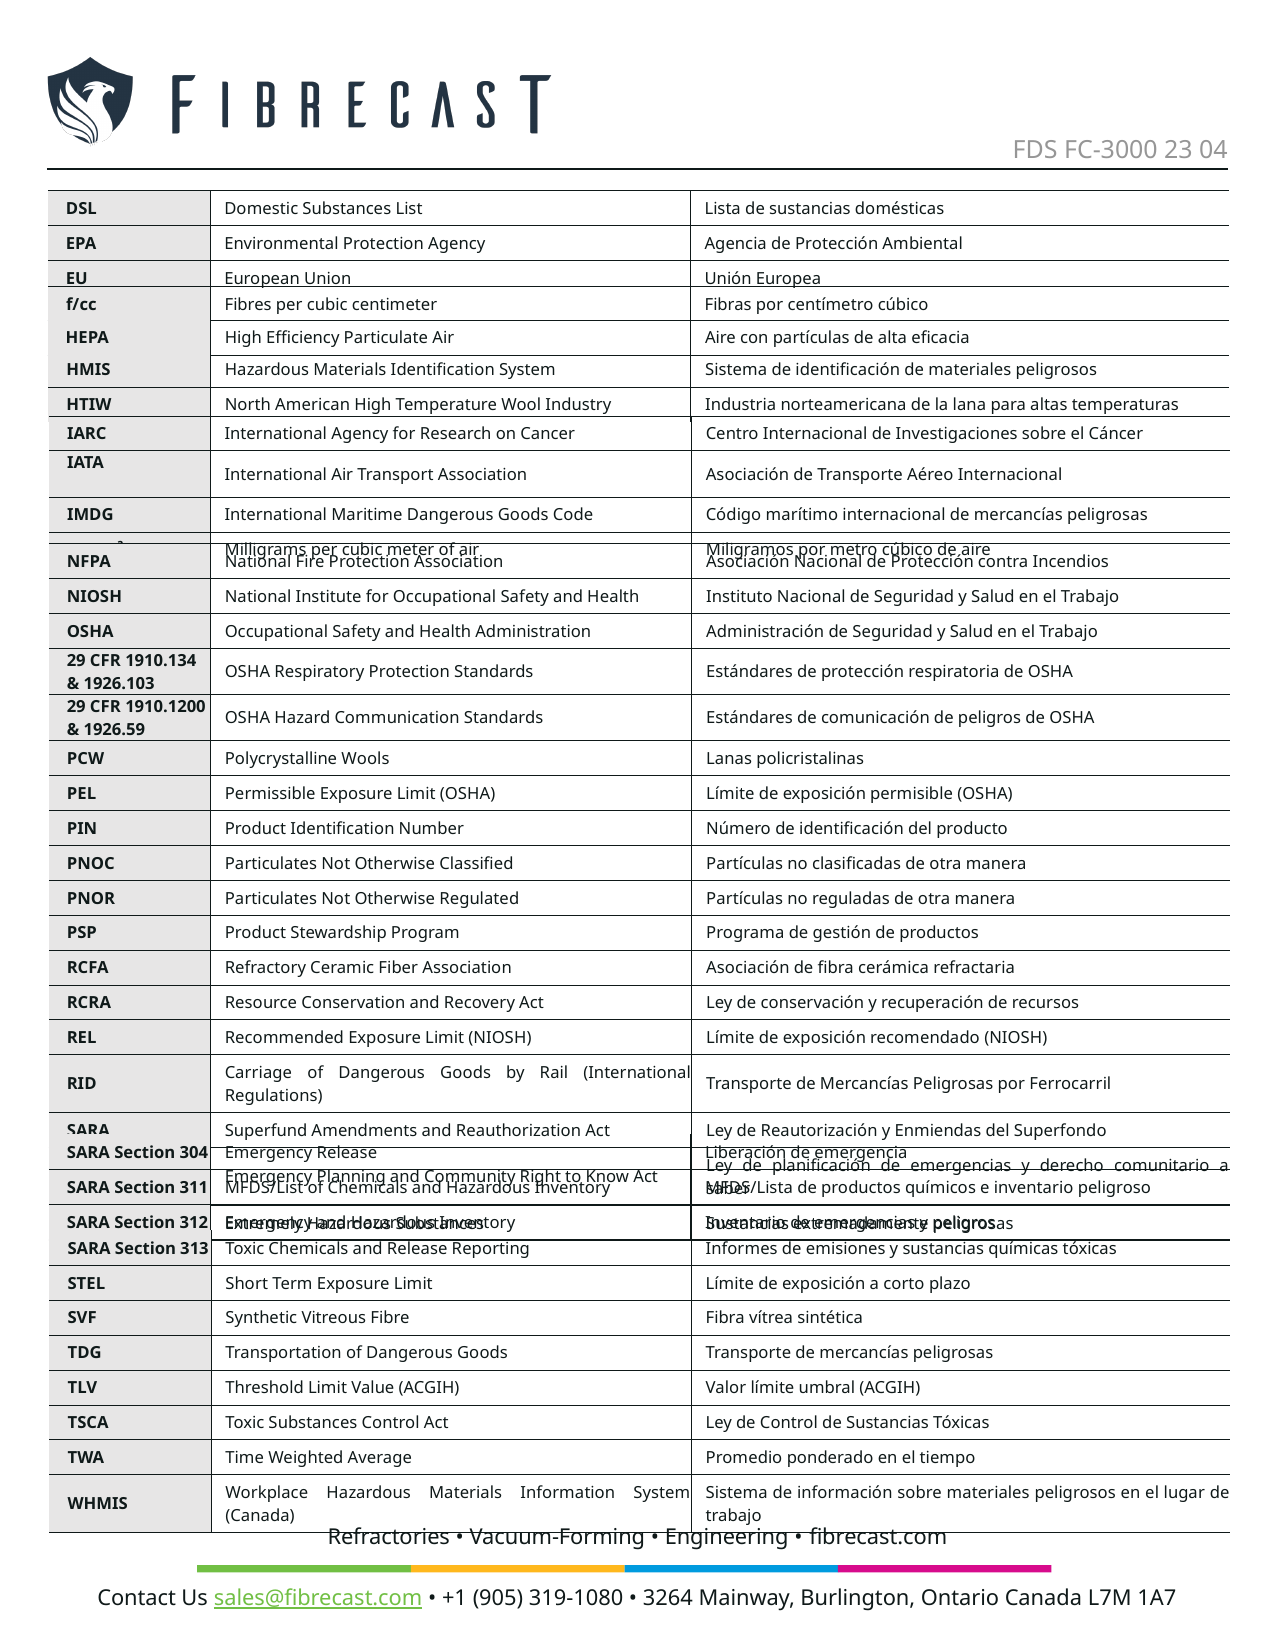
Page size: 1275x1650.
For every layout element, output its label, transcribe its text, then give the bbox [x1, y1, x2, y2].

table_cell TWA [49, 1440, 211, 1474]
table_cell STEL [49, 1266, 211, 1300]
table_cell Administración de Seguridad y Salud en el Trabajo [692, 614, 1230, 648]
table_cell Time Weighted Average [212, 1440, 691, 1474]
table_header Centro Internacional de Investigaciones sobre el Cáncer [692, 417, 1230, 450]
table_cell MFDS/Lista de productos químicos e inventario peligroso [691, 1170, 1230, 1204]
table_cell Estándares de comunicación de peligros de OSHA [692, 695, 1230, 740]
table_cell Límite de exposición a corto plazo [692, 1266, 1230, 1300]
table_cell Emergency and Hazardous Inventory [211, 1205, 690, 1230]
table_cell Promedio ponderado en el tiempo [692, 1440, 1230, 1474]
table_cell Partículas no reguladas de otra manera [692, 881, 1230, 915]
table_cell Workplace Hazardous Materials Information System (Canada) [212, 1475, 691, 1532]
table_cell TLV [49, 1371, 211, 1405]
table_header Fibres per cubic centimeter [211, 287, 690, 321]
table_cell Asociación de fibra cerámica refractaria [692, 951, 1230, 985]
table_header SARA Section 304 [49, 1134, 210, 1169]
table_header Emergency Release [211, 1134, 690, 1169]
table_header Informes de emisiones y sustancias químicas tóxicas [692, 1230, 1230, 1265]
table_cell PEL [49, 776, 210, 810]
table_cell SARA Section 312 [49, 1205, 210, 1230]
table_cell Environmental Protection Agency [211, 226, 690, 260]
table_cell MFDS/List of Chemicals and Hazardous Inventory [211, 1170, 690, 1204]
table_cell OSHA Hazard Communication Standards [211, 695, 691, 740]
table_cell International Air Transport Association [211, 451, 691, 497]
table_cell Ley de conservación y recuperación de recursos [692, 986, 1230, 1019]
table_header National Fire Protection Association [211, 544, 691, 578]
table_header Asociación Nacional de Protección contra Incendios [692, 544, 1230, 578]
table_cell Occupational Safety and Health Administration [211, 614, 691, 648]
table_cell National Institute for Occupational Safety and Health [211, 579, 691, 613]
table_cell Milligrams per cubic meter of air [211, 533, 691, 543]
table_cell Ley de Control de Sustancias Tóxicas [692, 1406, 1230, 1439]
table_cell Lanas policristalinas [692, 741, 1230, 775]
table_cell OSHA [49, 614, 210, 648]
table_header Toxic Chemicals and Release Reporting [212, 1230, 691, 1265]
table_cell Particulates Not Otherwise Classified [211, 846, 691, 880]
table_cell WHMIS [49, 1475, 211, 1532]
table_cell RCFA [49, 951, 210, 985]
text_box FDS FC-3000 23 04 [713, 114, 1228, 169]
table_cell Product Identification Number [211, 811, 691, 845]
table_cell Industria norteamericana de la lana para altas temperaturas [691, 388, 1229, 416]
table_cell PIN [49, 811, 210, 845]
table_cell Polycrystalline Wools [211, 741, 691, 775]
table_cell Transportation of Dangerous Goods [212, 1336, 691, 1370]
table_header IARC [49, 417, 210, 450]
table_cell Programa de gestión de productos [692, 916, 1230, 950]
table_header SARA Section 313 [49, 1230, 211, 1265]
table_cell PNOR [49, 881, 210, 915]
table_cell 29 CFR 1910.134 & 1926.103 [49, 649, 210, 694]
table_cell Miligramos por metro cúbico de aire [692, 533, 1230, 543]
table_cell SVF [49, 1301, 211, 1335]
table_header f/cc [48, 287, 210, 321]
table_cell Límite de exposición recomendado (NIOSH) [692, 1020, 1230, 1054]
table_cell SARA [49, 1113, 210, 1134]
table_header Domestic Substances List [211, 191, 690, 225]
table_cell Carriage of Dangerous Goods by Rail (International Regulations) [211, 1055, 691, 1112]
table_cell Número de identificación del producto [692, 811, 1230, 845]
table_cell Código marítimo internacional de mercancías peligrosas [692, 498, 1230, 532]
table_cell mg/m³ [49, 533, 210, 543]
table_header NFPA [49, 544, 210, 578]
table_header HMIS [48, 352, 210, 387]
table_cell Sistema de información sobre materiales peligrosos en el lugar de trabajo [692, 1475, 1230, 1532]
picture [42, 45, 622, 162]
table_cell Refractory Ceramic Fiber Association [211, 951, 691, 985]
table_cell Valor límite umbral (ACGIH) [692, 1371, 1230, 1405]
table_cell Threshold Limit Value (ACGIH) [212, 1371, 691, 1405]
table_header Fibras por centímetro cúbico [691, 287, 1229, 321]
table_cell Ley de Reautorización y Enmiendas del Superfondo [692, 1113, 1230, 1134]
table_cell IMDG [49, 498, 210, 532]
table_cell IATA [49, 451, 210, 497]
table_cell HTIW [48, 388, 210, 422]
table_header International Agency for Research on Cancer [211, 417, 691, 450]
table_cell Fibra vítrea sintética [692, 1301, 1230, 1335]
table_header Lista de sustancias domésticas [691, 191, 1229, 225]
table_cell REL [49, 1020, 210, 1054]
table_cell PSP [49, 916, 210, 950]
table_cell NIOSH [49, 579, 210, 613]
table_cell RID [49, 1055, 210, 1112]
table_header DSL [48, 191, 210, 225]
table_header High Efficiency Particulate Air [211, 321, 690, 352]
table_cell TDG [49, 1336, 211, 1370]
table_cell North American High Temperature Wool Industry [211, 388, 690, 416]
table_header Sistema de identificación de materiales peligrosos [691, 352, 1229, 387]
table_cell Unión Europea [691, 261, 1229, 286]
table_cell Short Term Exposure Limit [212, 1266, 691, 1300]
table_cell Agencia de Protección Ambiental [691, 226, 1229, 260]
table_cell Inventario de emergencias y peligros [691, 1205, 1230, 1230]
table_cell Superfund Amendments and Reauthorization Act [211, 1113, 691, 1134]
table_header Aire con partículas de alta eficacia [691, 321, 1229, 352]
table_cell Instituto Nacional de Seguridad y Salud en el Trabajo [692, 579, 1230, 613]
table_cell Synthetic Vitreous Fibre [212, 1301, 691, 1335]
table_header Hazardous Materials Identification System [211, 352, 690, 387]
table_cell PCW [49, 741, 210, 775]
table_cell Transporte de Mercancías Peligrosas por Ferrocarril [692, 1055, 1230, 1112]
table_cell Límite de exposición permisible (OSHA) [692, 776, 1230, 810]
table_cell International Maritime Dangerous Goods Code [211, 498, 691, 532]
table_cell SARA Section 311 [49, 1170, 210, 1204]
table_cell Resource Conservation and Recovery Act [211, 986, 691, 1019]
table_cell Toxic Substances Control Act [212, 1406, 691, 1439]
table_cell Product Stewardship Program [211, 916, 691, 950]
table_cell Particulates Not Otherwise Regulated [211, 881, 691, 915]
table_cell EPA [48, 226, 210, 260]
table_cell Asociación de Transporte Aéreo Internacional [692, 451, 1230, 497]
table_header Liberación de emergencia [691, 1134, 1230, 1169]
table_cell Permissible Exposure Limit (OSHA) [211, 776, 691, 810]
table_cell EU [48, 261, 210, 286]
table_cell European Union [211, 261, 690, 286]
table_cell Partículas no clasificadas de otra manera [692, 846, 1230, 880]
table_header HEPA [48, 321, 210, 352]
table_cell OSHA Respiratory Protection Standards [211, 649, 691, 694]
table_cell Estándares de protección respiratoria de OSHA [692, 649, 1230, 694]
table_cell PNOC [49, 846, 210, 880]
table_cell Transporte de mercancías peligrosas [692, 1336, 1230, 1370]
table_cell Recommended Exposure Limit (NIOSH) [211, 1020, 691, 1054]
table_cell 29 CFR 1910.1200 & 1926.59 [49, 695, 210, 740]
table_cell TSCA [49, 1406, 211, 1439]
table_cell RCRA [49, 986, 210, 1019]
